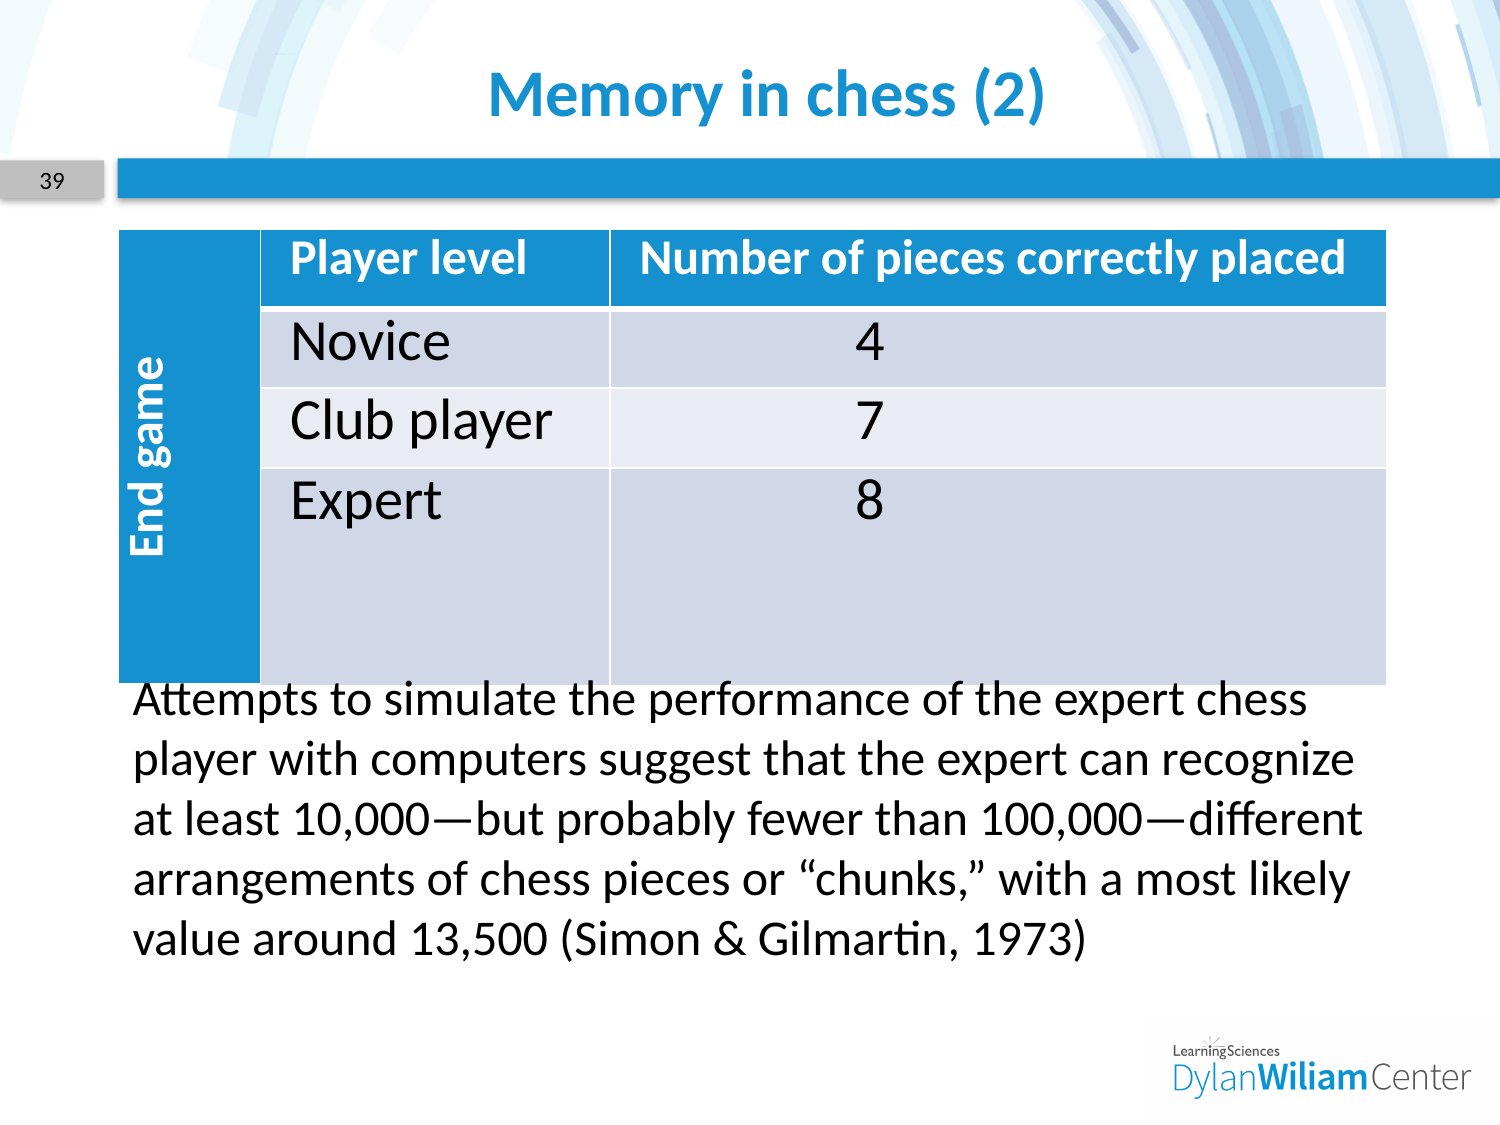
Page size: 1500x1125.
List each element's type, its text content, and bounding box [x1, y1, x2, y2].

table_header Player level [261, 230, 609, 306]
picture [0, 0, 1500, 159]
slide_number 39 [0, 160, 105, 199]
table_cell Expert [261, 469, 609, 658]
table_cell 4 [611, 312, 1386, 387]
table_cell 8 [611, 469, 1386, 658]
table_header End game [119, 230, 260, 658]
text_box Attempts to simulate the performance of the expert chess player with computers suggest that the expert can recognize at least 10,000—but probably fewer than 100,000—different arrangements of chess pieces or “chunks,” with a most likely value around 13,500 (Simon & Gilmartin, 1973) [117, 658, 1387, 973]
table_header Number of pieces correctly placed [611, 230, 1386, 306]
table_cell Novice [261, 312, 609, 387]
title Memory in chess (2) [117, 38, 1418, 141]
table_cell 7 [611, 389, 1386, 467]
picture [1145, 1021, 1500, 1125]
table_cell Club player [261, 389, 609, 467]
